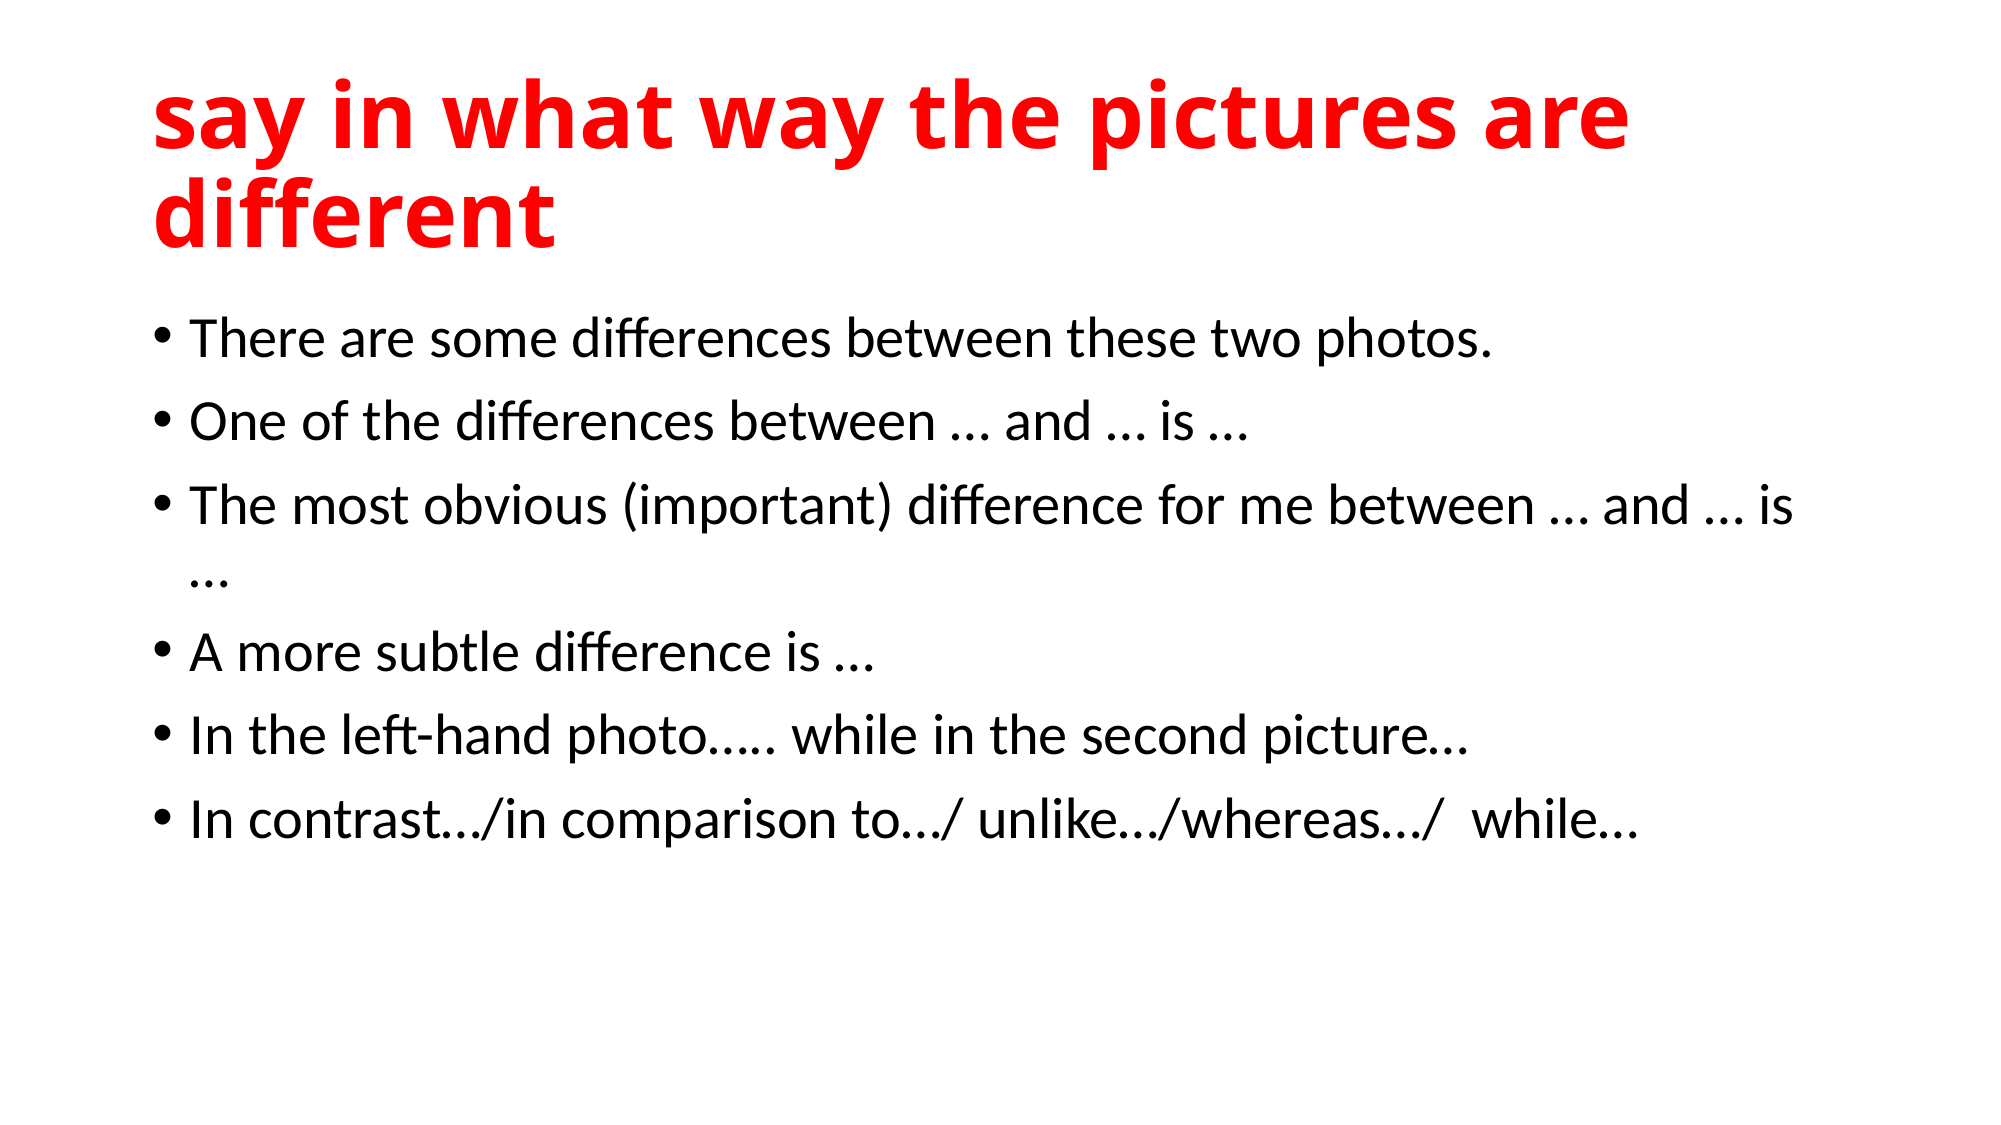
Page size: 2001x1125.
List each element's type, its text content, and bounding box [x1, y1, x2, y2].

title say in what way the pictures are different [137, 59, 1863, 278]
list There are some differences between these two photos. One of the differences between … and … is … The most obvious (important) difference for me between … and … is … A more subtle difference is … In the left-hand photo….. while in the second picture… In contrast…/in comparison to…/ unlike…/whereas…/ while… [137, 299, 1863, 1014]
